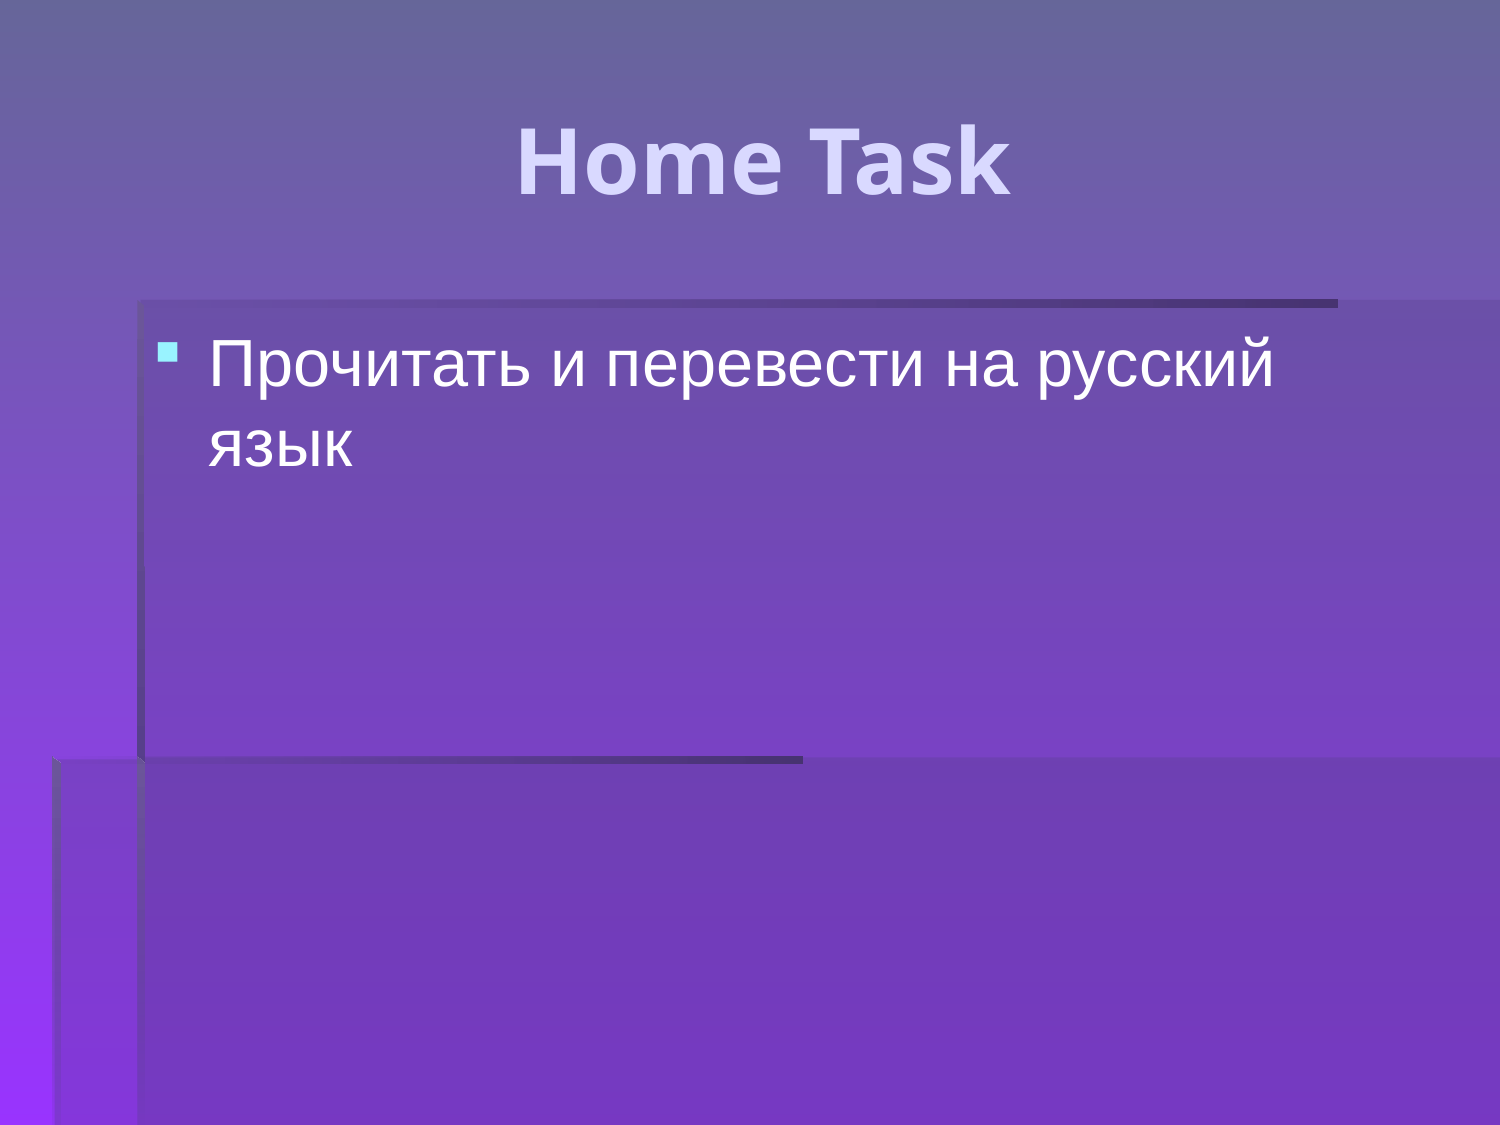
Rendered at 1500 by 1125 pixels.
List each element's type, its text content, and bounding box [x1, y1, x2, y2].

title Home Task [75, 40, 1451, 275]
list Прочитать и перевести на русский язык [137, 312, 1451, 1000]
